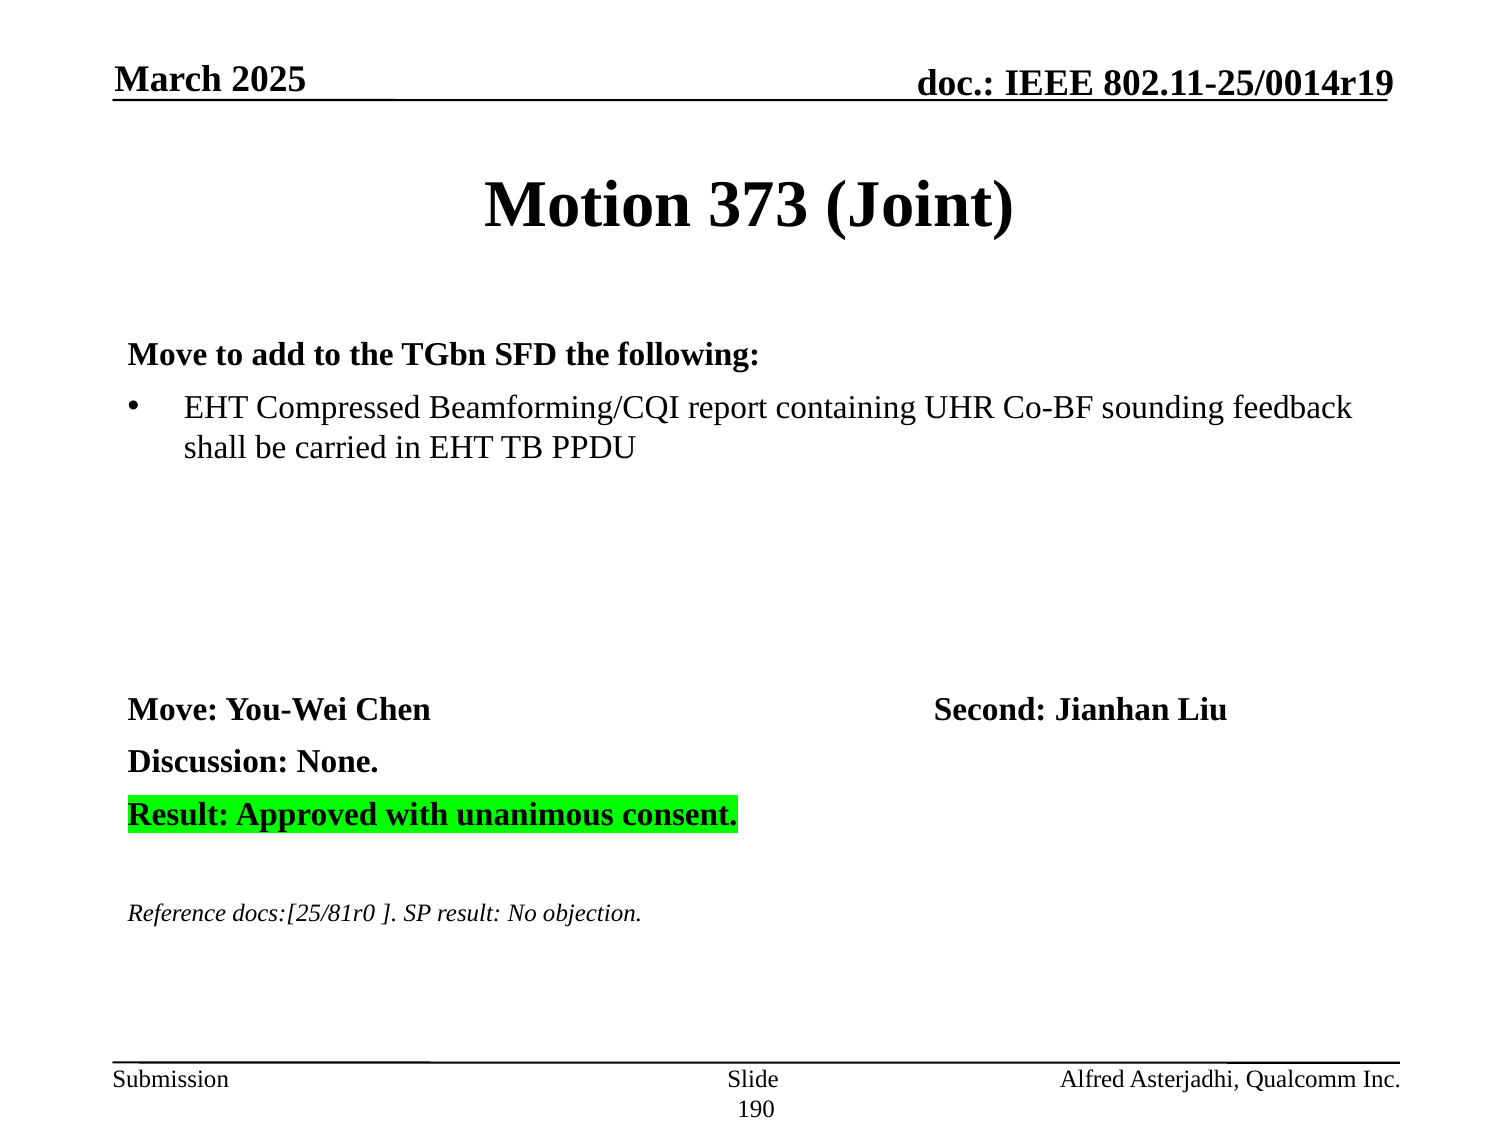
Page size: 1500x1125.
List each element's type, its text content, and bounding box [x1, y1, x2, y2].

slide_number Slide 190 [712, 1061, 800, 1123]
list Move to add to the TGbn SFD the following: EHT Compressed Beamforming/CQI report containing UHR Co-BF sounding feedback shall be carried in EHT TB PPDU Move: You-Wei Chen Second: Jianhan Liu Discussion: None. Result: Approved with unanimous consent. Reference docs:[25/81r0 ]. SP result: No objection. [112, 324, 1388, 1000]
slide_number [114, 54, 423, 100]
footer Alfred Asterjadhi, Qualcomm Inc. [878, 1061, 1402, 1093]
title Motion 373 (Joint) [112, 112, 1388, 288]
